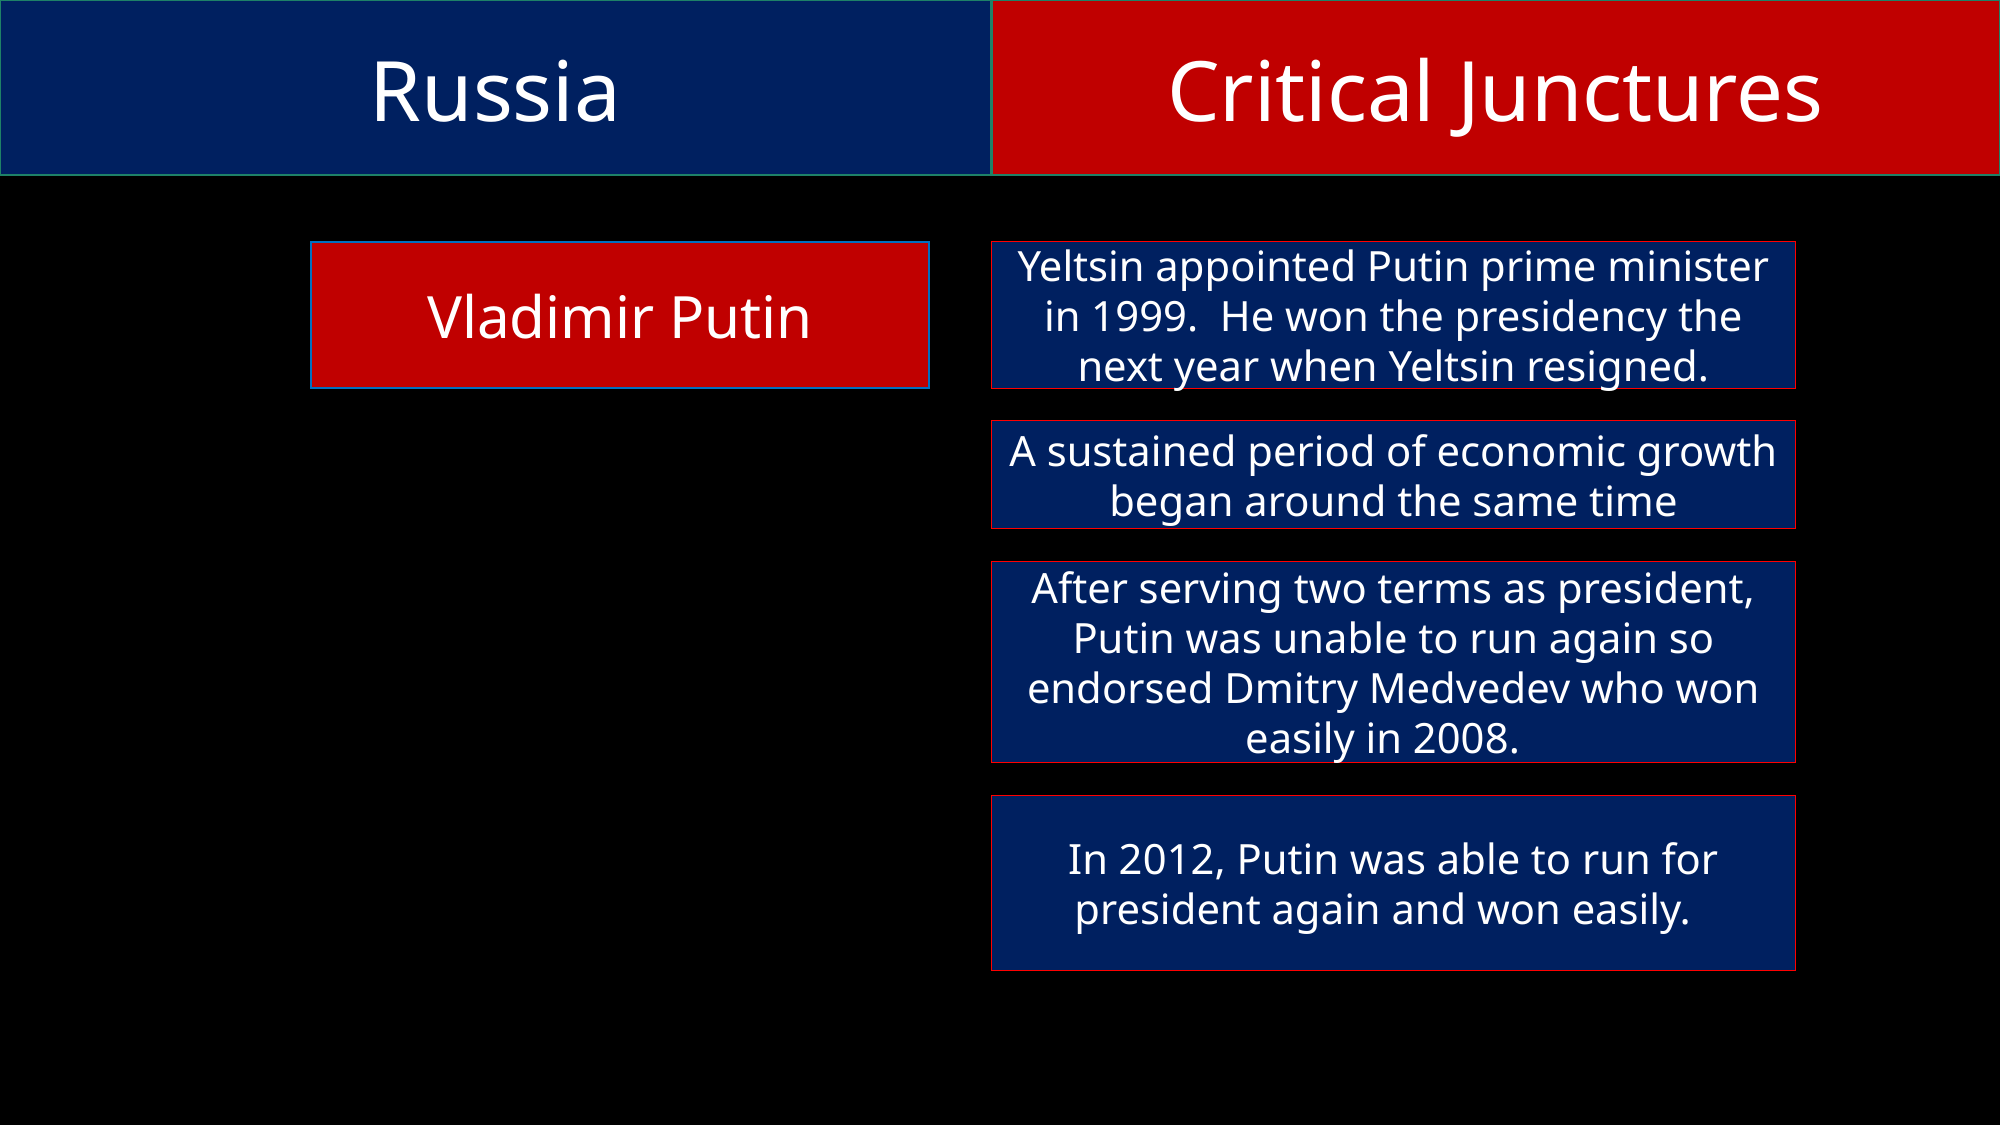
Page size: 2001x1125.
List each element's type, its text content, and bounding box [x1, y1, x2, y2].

text_box Critical Junctures [991, 0, 2000, 176]
text_box In 2012, Putin was able to run for president again and won easily. [991, 795, 1796, 971]
text_box After serving two terms as president, Putin was unable to run again so endorsed Dmitry Medvedev who won easily in 2008. [991, 561, 1796, 763]
text_box Russia [0, 0, 991, 176]
text_box Yeltsin appointed Putin prime minister in 1999. He won the presidency the next year when Yeltsin resigned. [991, 241, 1796, 389]
text_box A sustained period of economic growth began around the same time [991, 420, 1796, 529]
text_box Vladimir Putin [310, 241, 930, 389]
